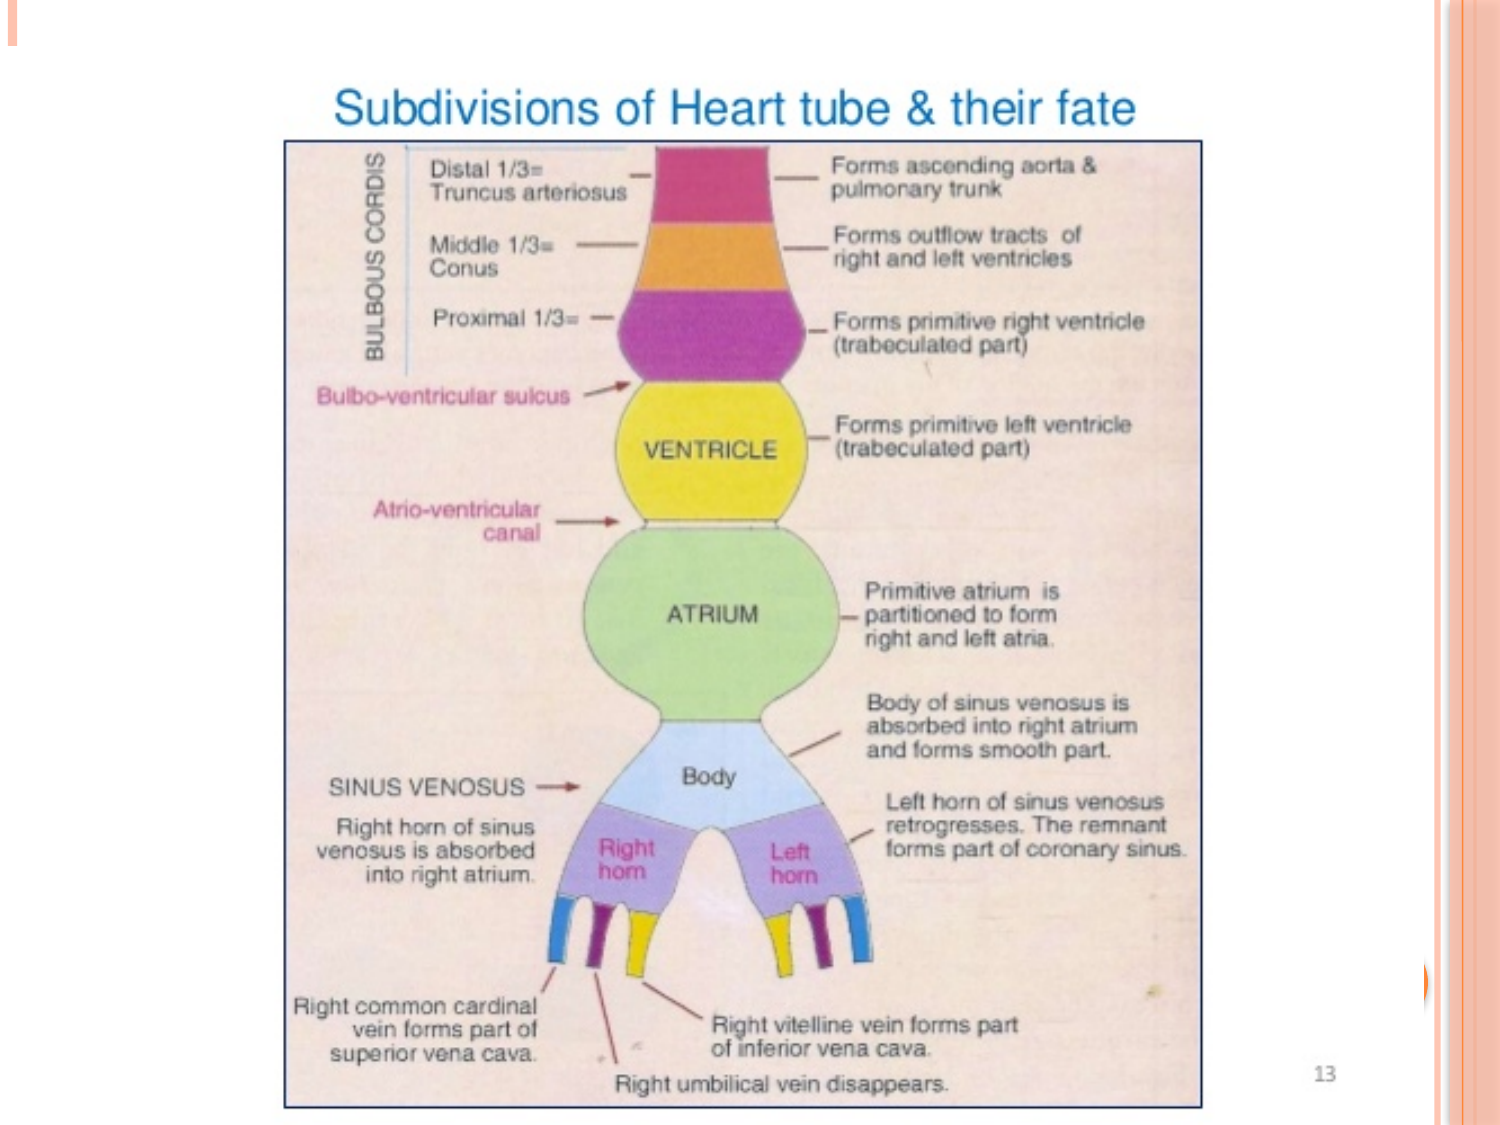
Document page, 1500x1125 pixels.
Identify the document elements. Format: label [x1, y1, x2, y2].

list [0, 46, 1424, 1125]
